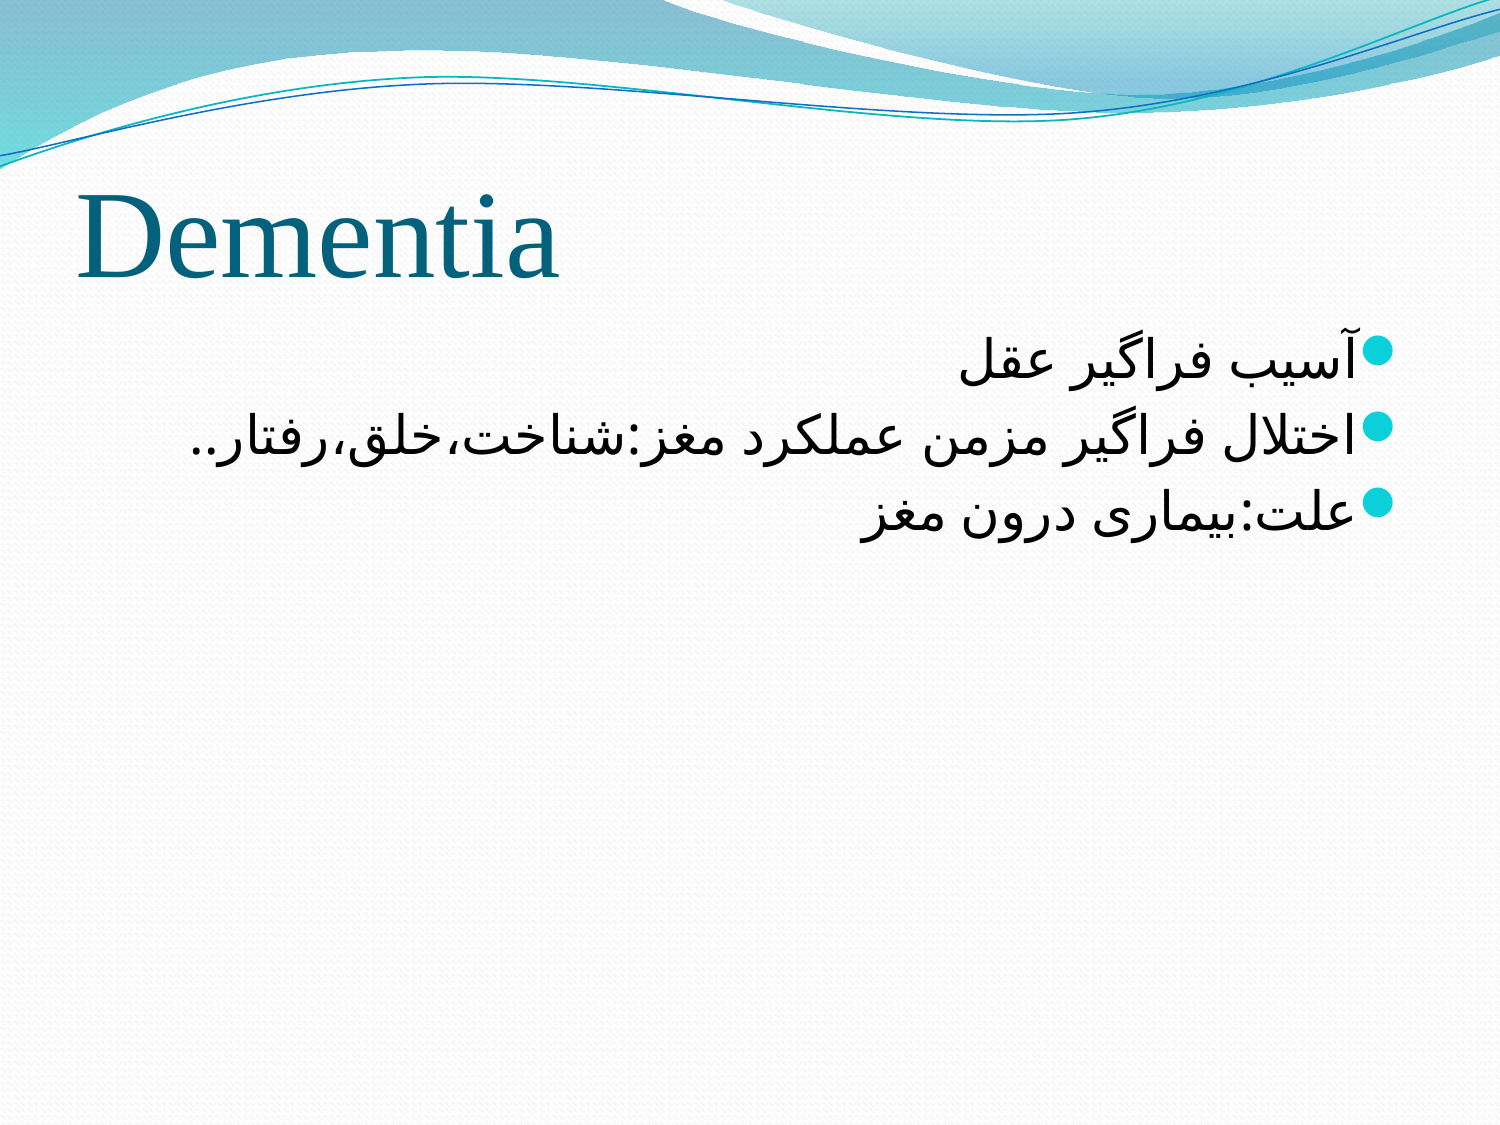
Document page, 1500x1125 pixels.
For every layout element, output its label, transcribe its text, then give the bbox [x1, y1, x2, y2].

list آسیب فراگیر عقل اختلال فراگیر مزمن عملکرد مغز:شناخت،خلق،رفتار.. علت:بیماری درون مغز [75, 317, 1425, 1038]
title Dementia [75, 115, 1425, 303]
